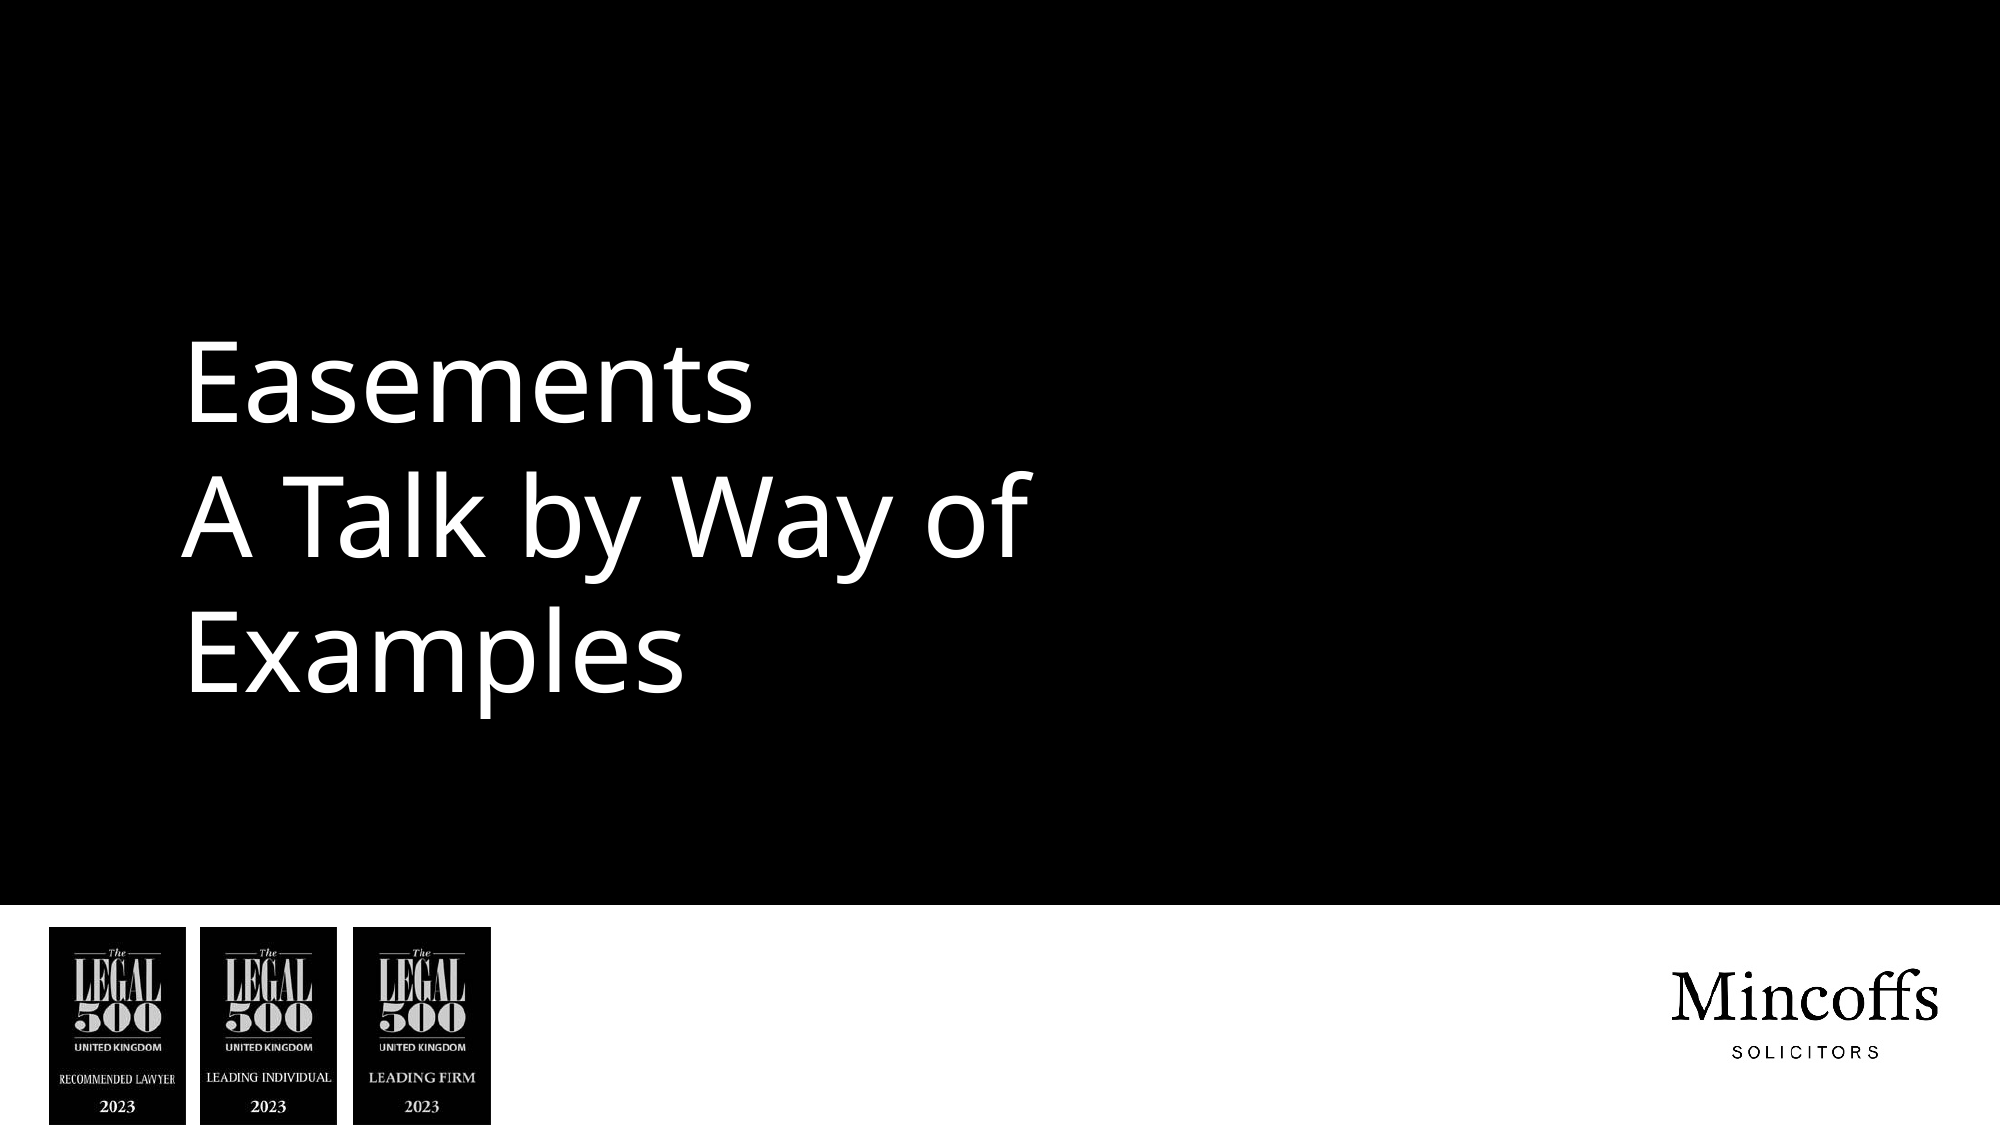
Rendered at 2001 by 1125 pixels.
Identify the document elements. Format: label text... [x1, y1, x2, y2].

picture [1645, 920, 1964, 1107]
picture [49, 927, 186, 1125]
picture [353, 927, 491, 1125]
text_box Easements A Talk by Way of Examples [166, 302, 1556, 813]
text_box [0, 905, 2000, 1125]
picture [199, 927, 337, 1125]
